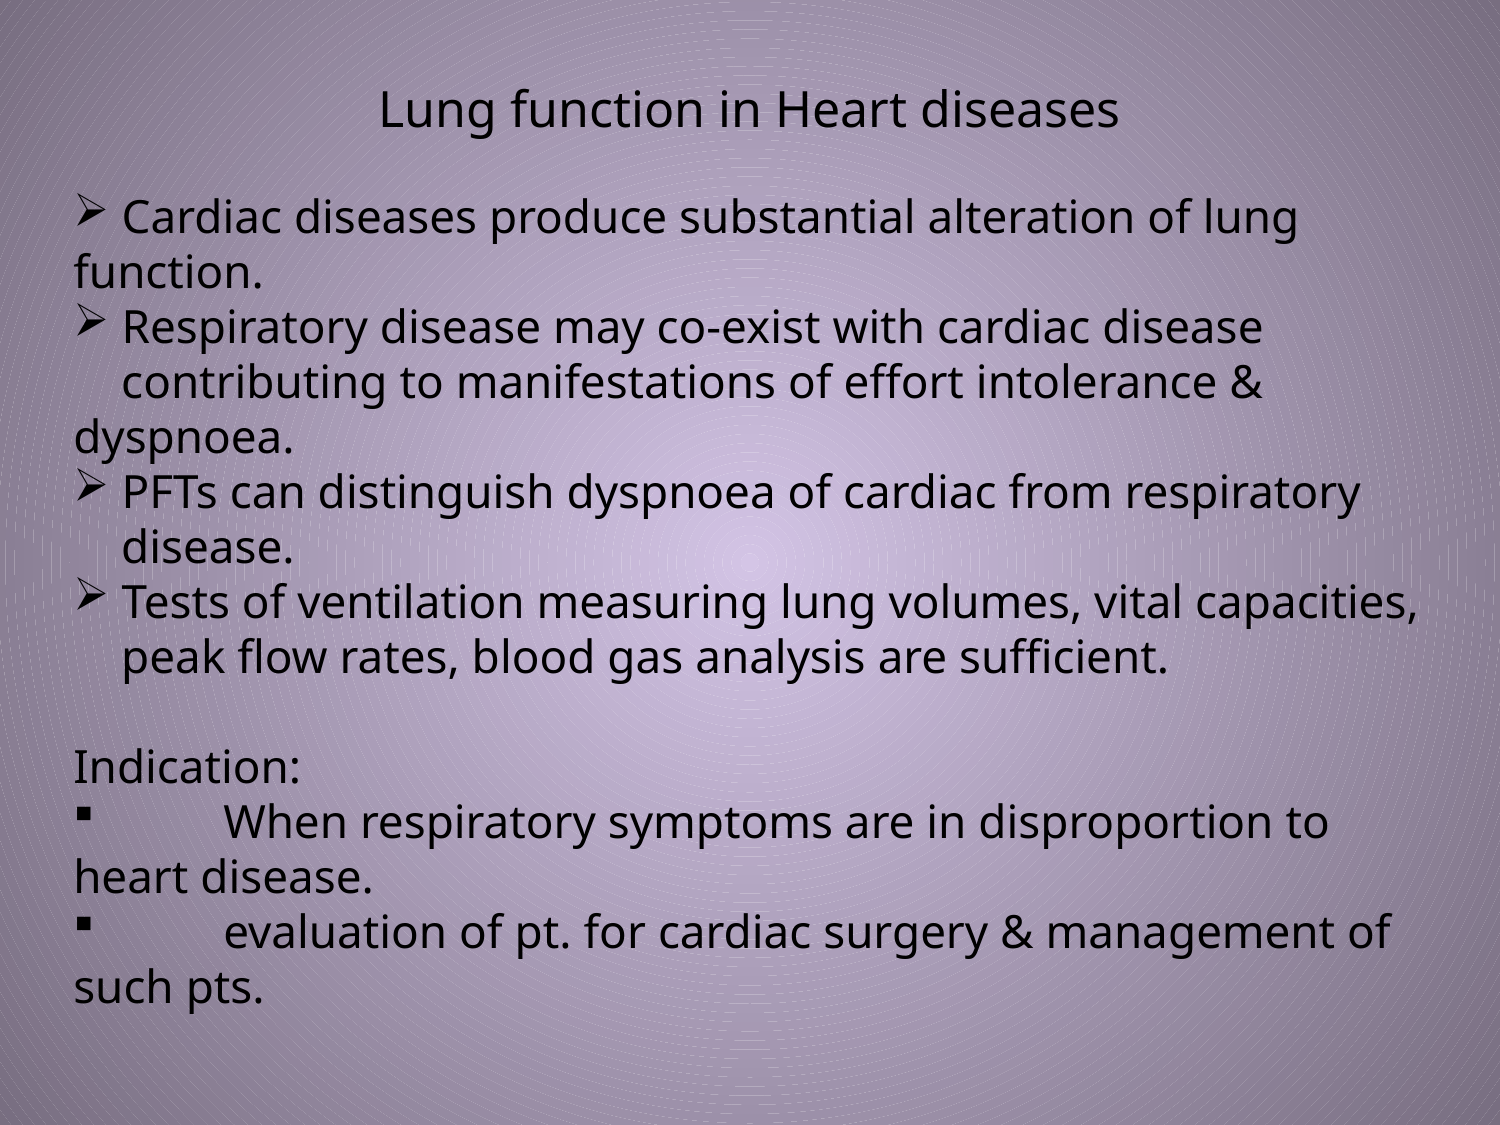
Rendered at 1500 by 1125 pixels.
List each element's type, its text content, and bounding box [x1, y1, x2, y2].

text_box Lung function in Heart diseases Cardiac diseases produce substantial alteration of lung function. Respiratory disease may co-exist with cardiac disease contributing to manifestations of effort intolerance & dyspnoea. PFTs can distinguish dyspnoea of cardiac from respiratory disease. Tests of ventilation measuring lung volumes, vital capacities, peak flow rates, blood gas analysis are sufficient. Indication: When respiratory symptoms are in disproportion to heart disease. evaluation of pt. for cardiac surgery & management of such pts. [58, 70, 1442, 1125]
